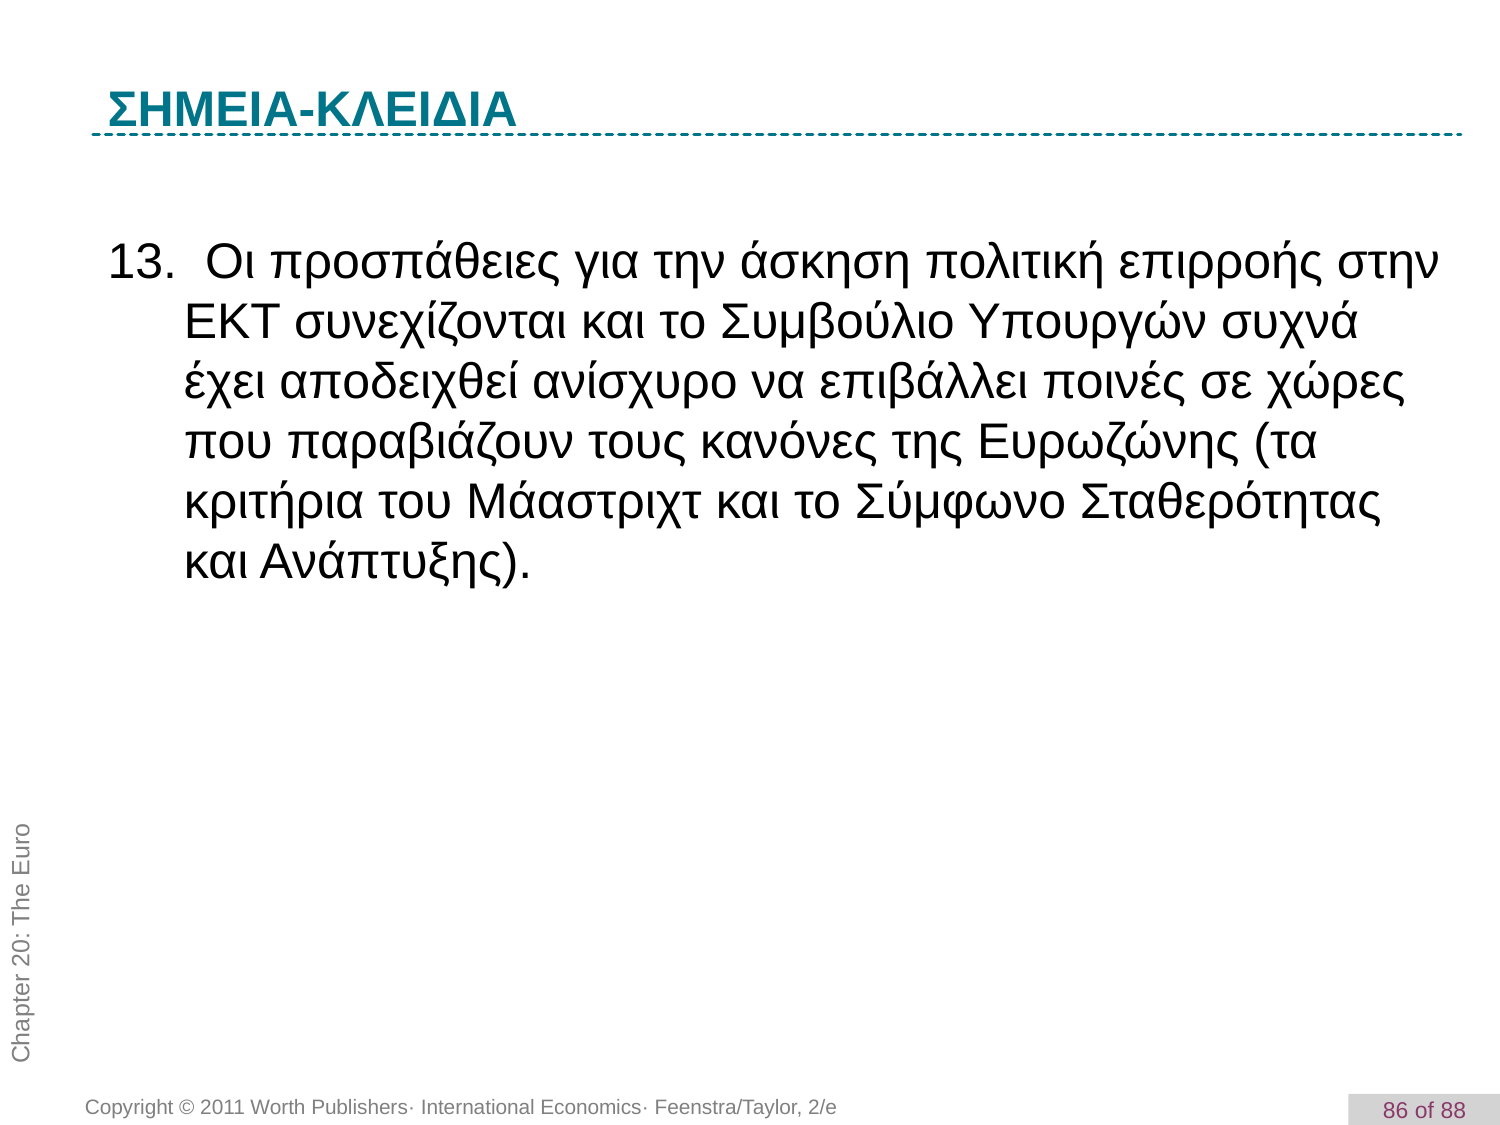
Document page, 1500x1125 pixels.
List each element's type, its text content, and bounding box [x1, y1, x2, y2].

text_box K e y T e r m [88, 63, 467, 134]
text_box ΣΗΜΕΙΑ-ΚΛΕΙΔΙΑ [92, 141, 648, 145]
text_box ΣΗΜΕΙΑ-ΚΛΕΙΔΙΑ [92, 69, 648, 133]
text_box 13. Οι προσπάθειες για την άσκηση πολιτική επιρροής στην ΕΚΤ συνεχίζονται και το Συμβούλιο Υπουργών συχνά έχει αποδειχθεί ανίσχυρο να επιβάλλει ποινές σε χώρες που παραβιάζουν τους κανόνες της Ευρωζώνης (τα κριτήρια του Μάαστριχτ και το Σύμφωνο Σταθερότητας και Ανάπτυξης). [92, 221, 1461, 1090]
